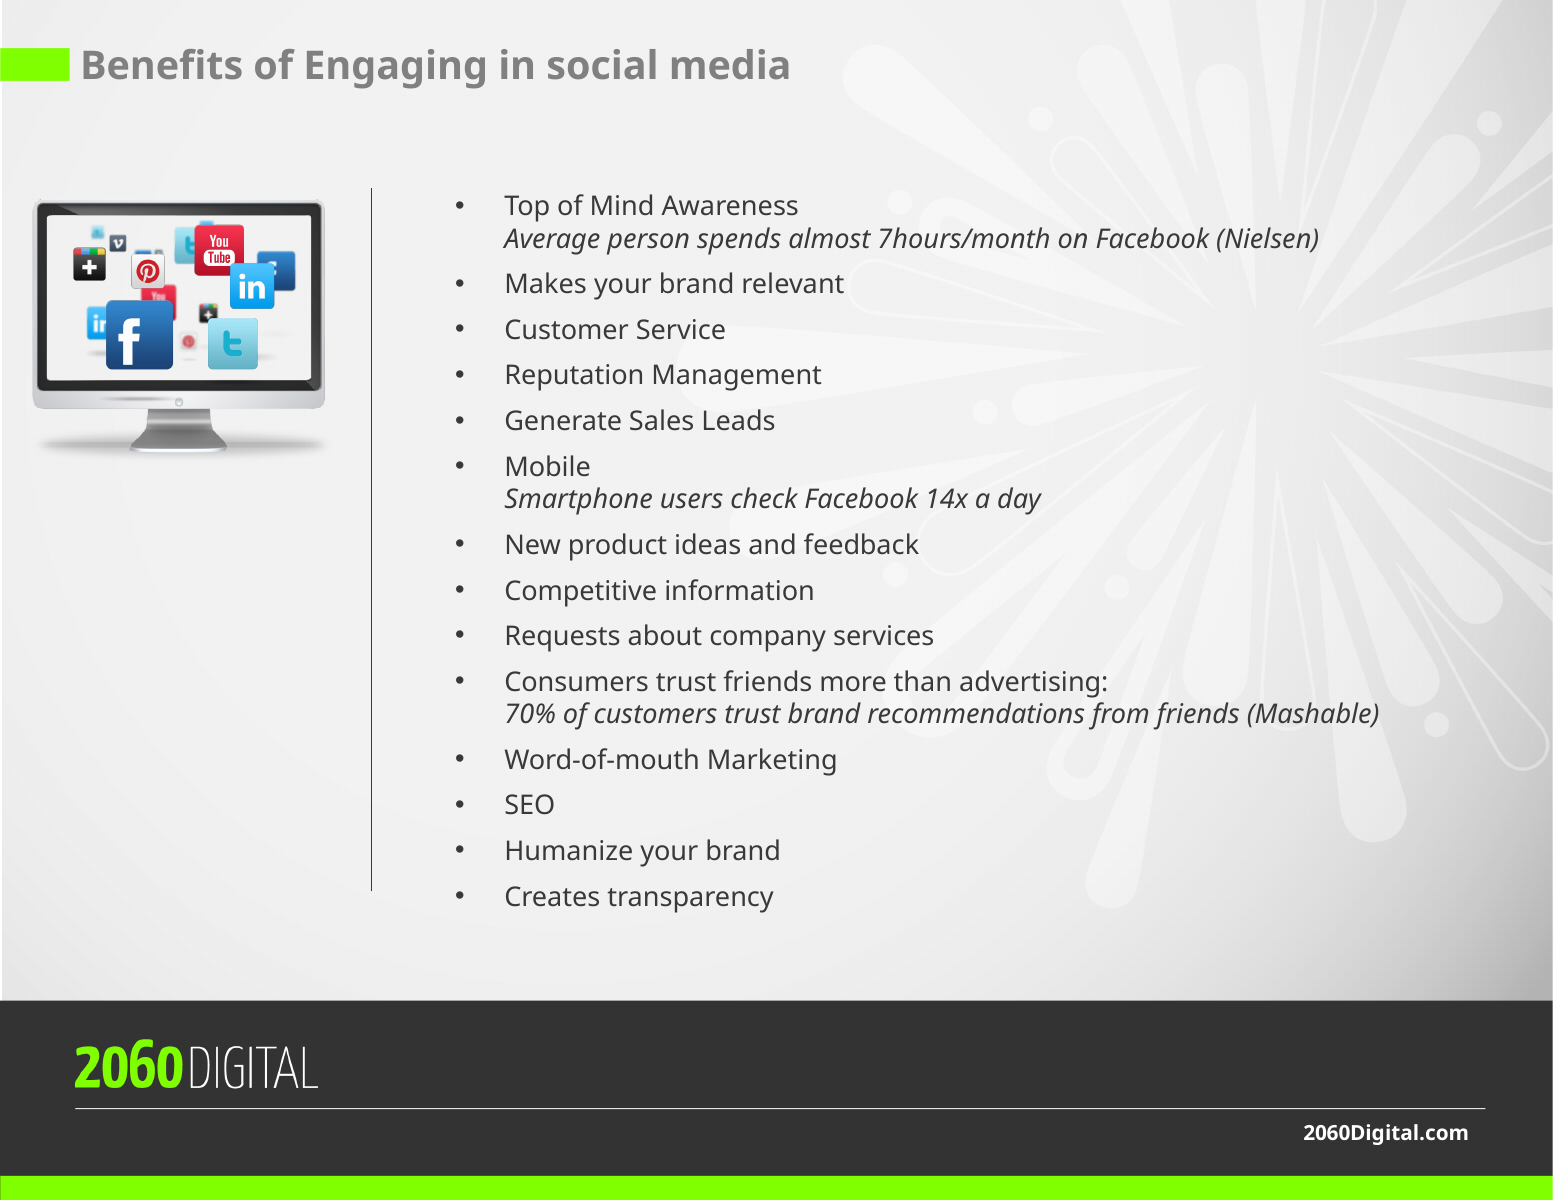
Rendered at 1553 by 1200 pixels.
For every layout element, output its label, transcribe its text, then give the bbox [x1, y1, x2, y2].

picture [0, 0, 1553, 1200]
list Benefits of Engaging in social media [63, 40, 975, 88]
list Top of Mind Awareness Average person spends almost 7hours/month on Facebook (Nielsen) Makes your brand relevant Customer Service Reputation Management Generate Sales Leads Mobile Smartphone users check Facebook 14x a day New product ideas and feedback Competitive information Requests about company services Consumers trust friends more than advertising: 70% of customers trust brand recommendations from friends (Mashable) Word-of-mouth Marketing SEO Humanize your brand Creates transparency [438, 180, 1447, 884]
